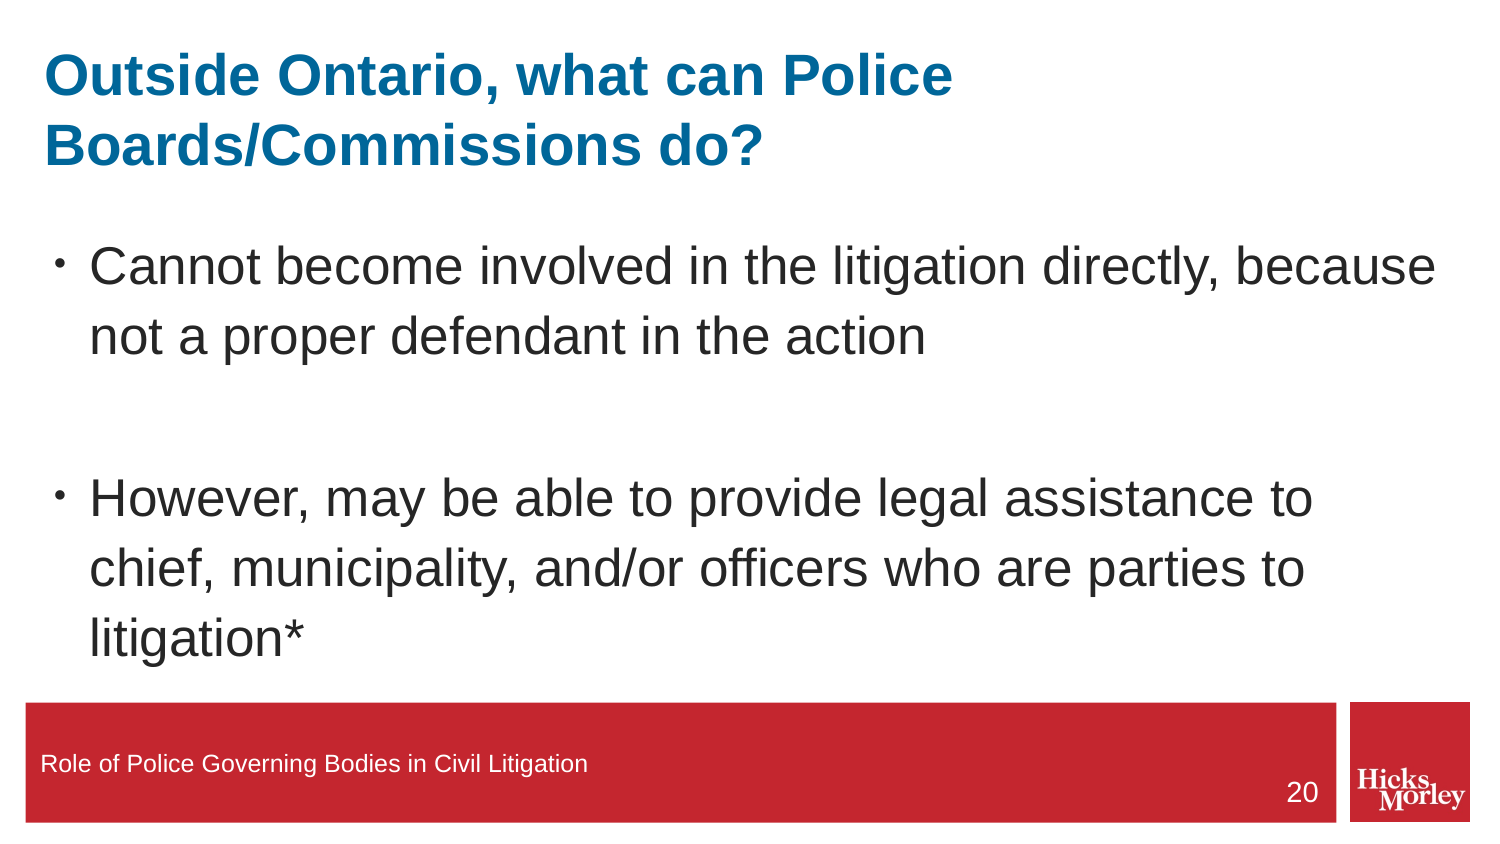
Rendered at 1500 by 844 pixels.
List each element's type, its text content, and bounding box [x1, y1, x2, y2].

title Outside Ontario, what can Police Boards/Commissions do? [28, 54, 1469, 168]
slide_number 20 [1265, 765, 1340, 819]
list Cannot become involved in the litigation directly, because not a proper defendant in the action However, may be able to provide legal assistance to chief, municipality, and/or officers who are parties to litigation* [30, 135, 1468, 685]
picture [1350, 702, 1470, 822]
